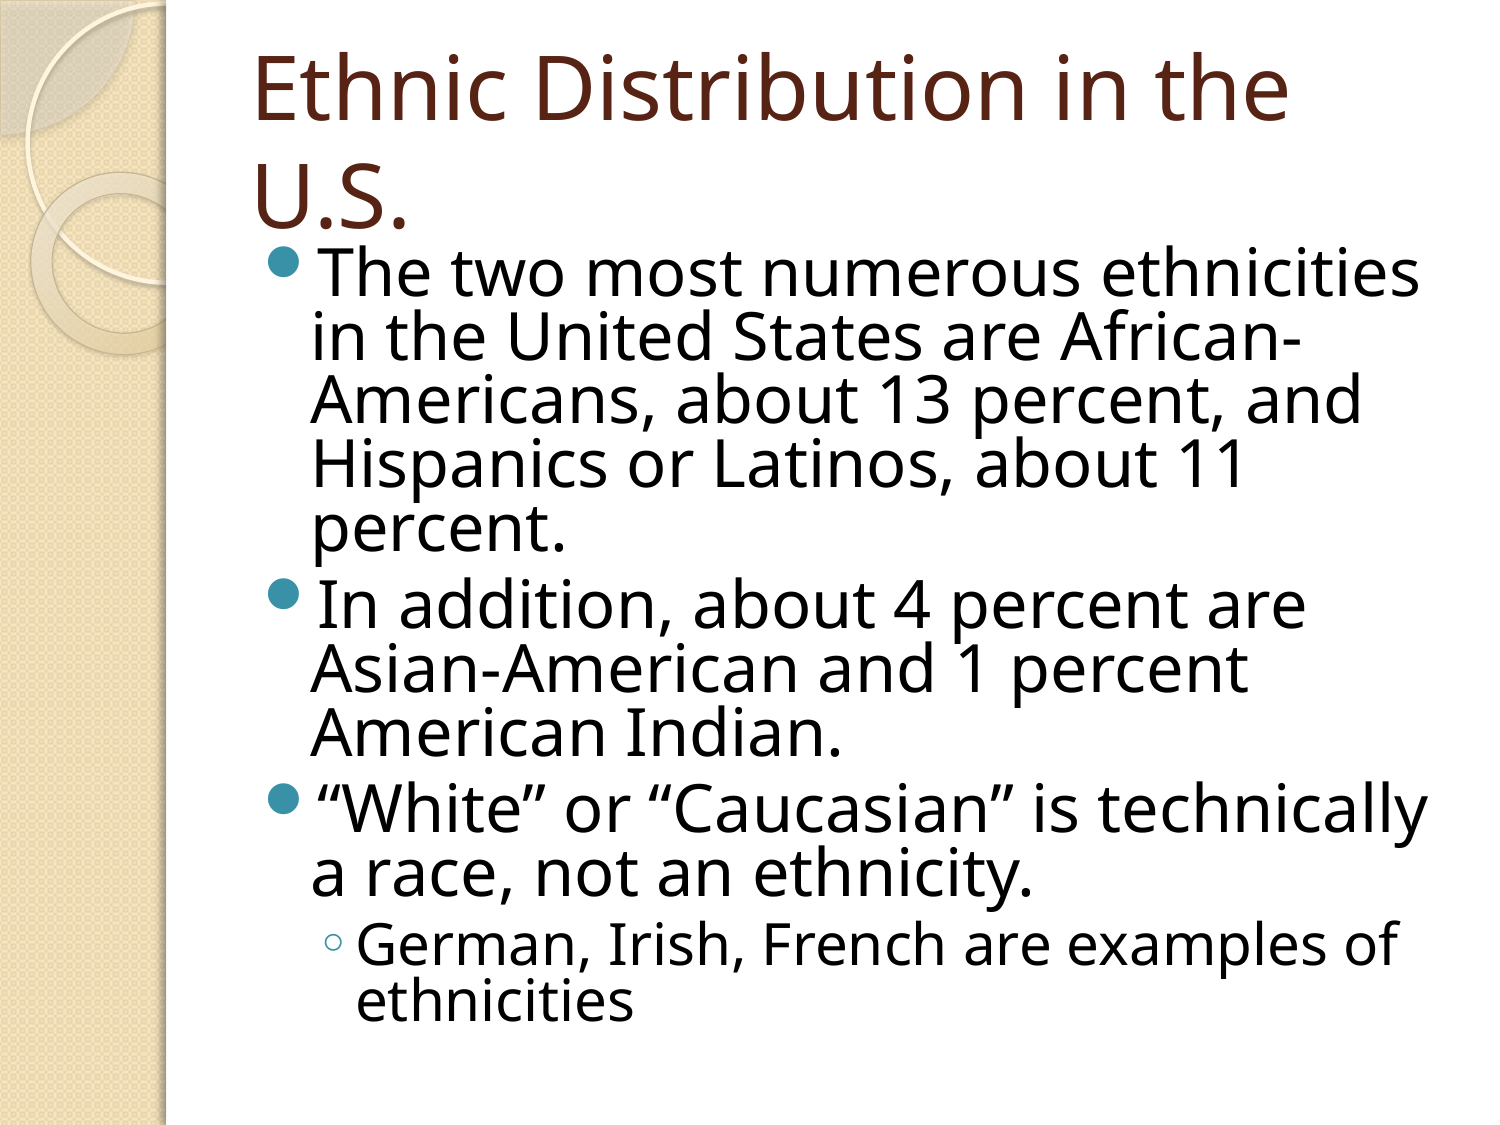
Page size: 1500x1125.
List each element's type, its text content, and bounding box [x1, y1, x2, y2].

list The two most numerous ethnicities in the United States are African-Americans, about 13 percent, and Hispanics or Latinos, about 11 percent. In addition, about 4 percent are Asian-American and 1 percent American Indian. “White” or “Caucasian” is technically a race, not an ethnicity. German, Irish, French are examples of ethnicities [235, 237, 1466, 1025]
title Ethnic Distribution in the U.S. [235, 45, 1466, 233]
